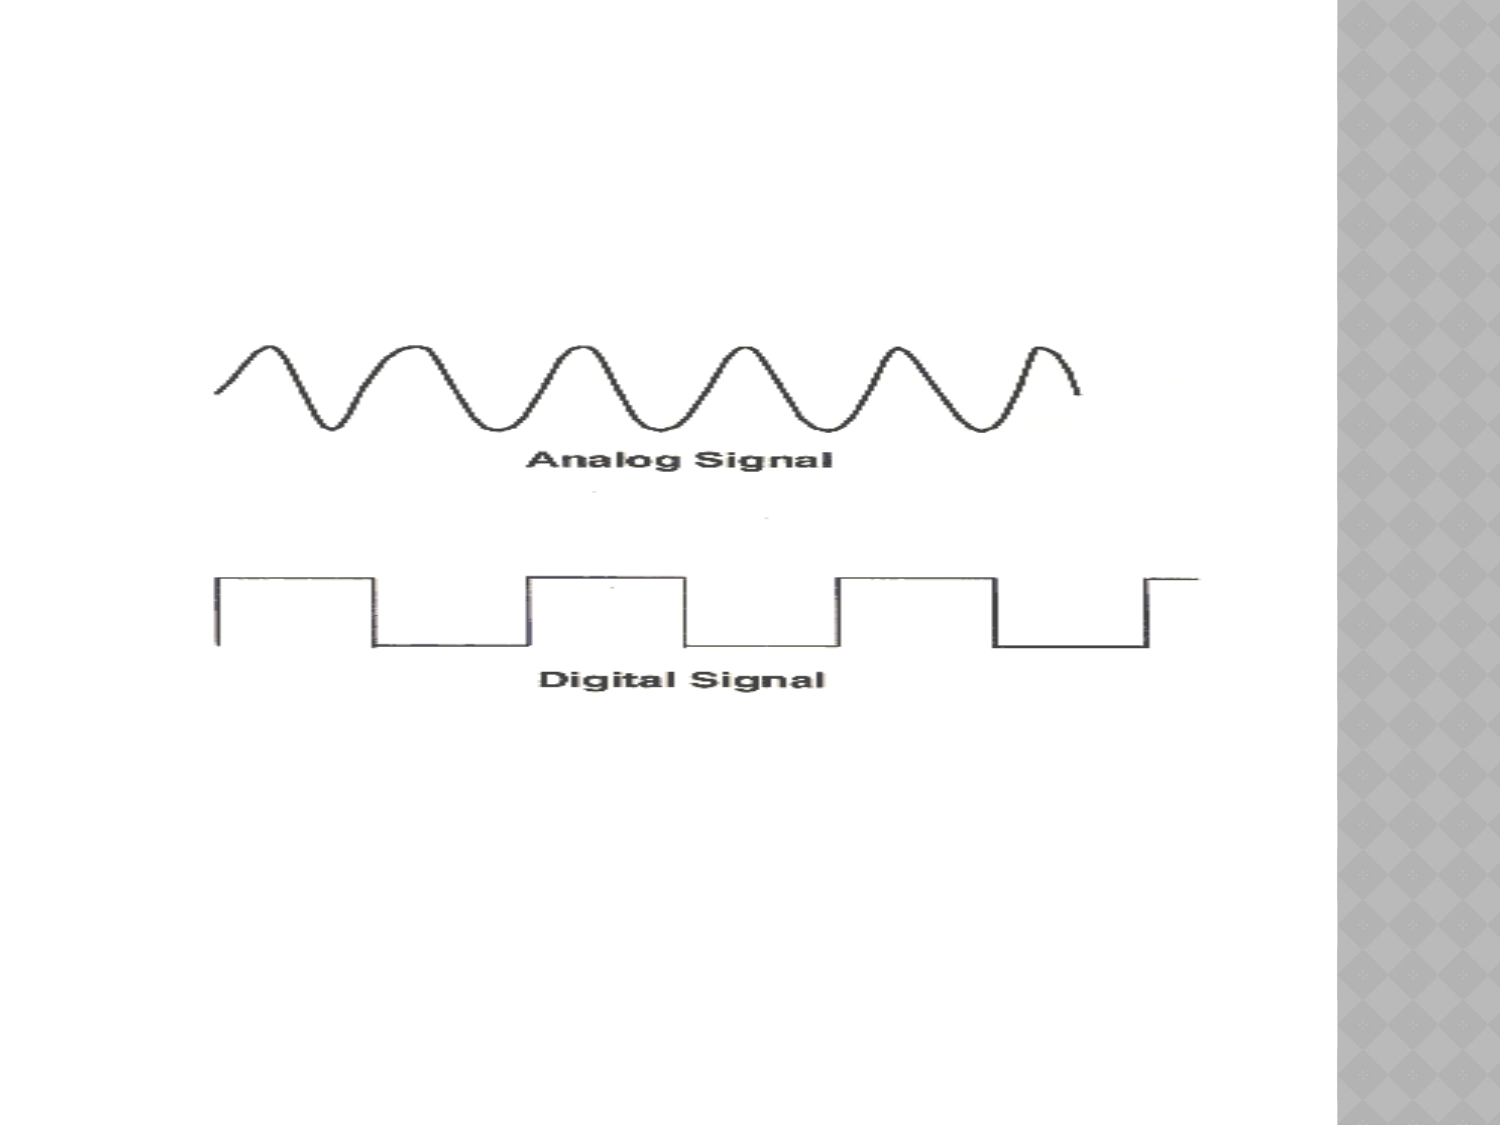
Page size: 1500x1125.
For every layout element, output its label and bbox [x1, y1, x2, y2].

picture [194, 325, 1212, 697]
